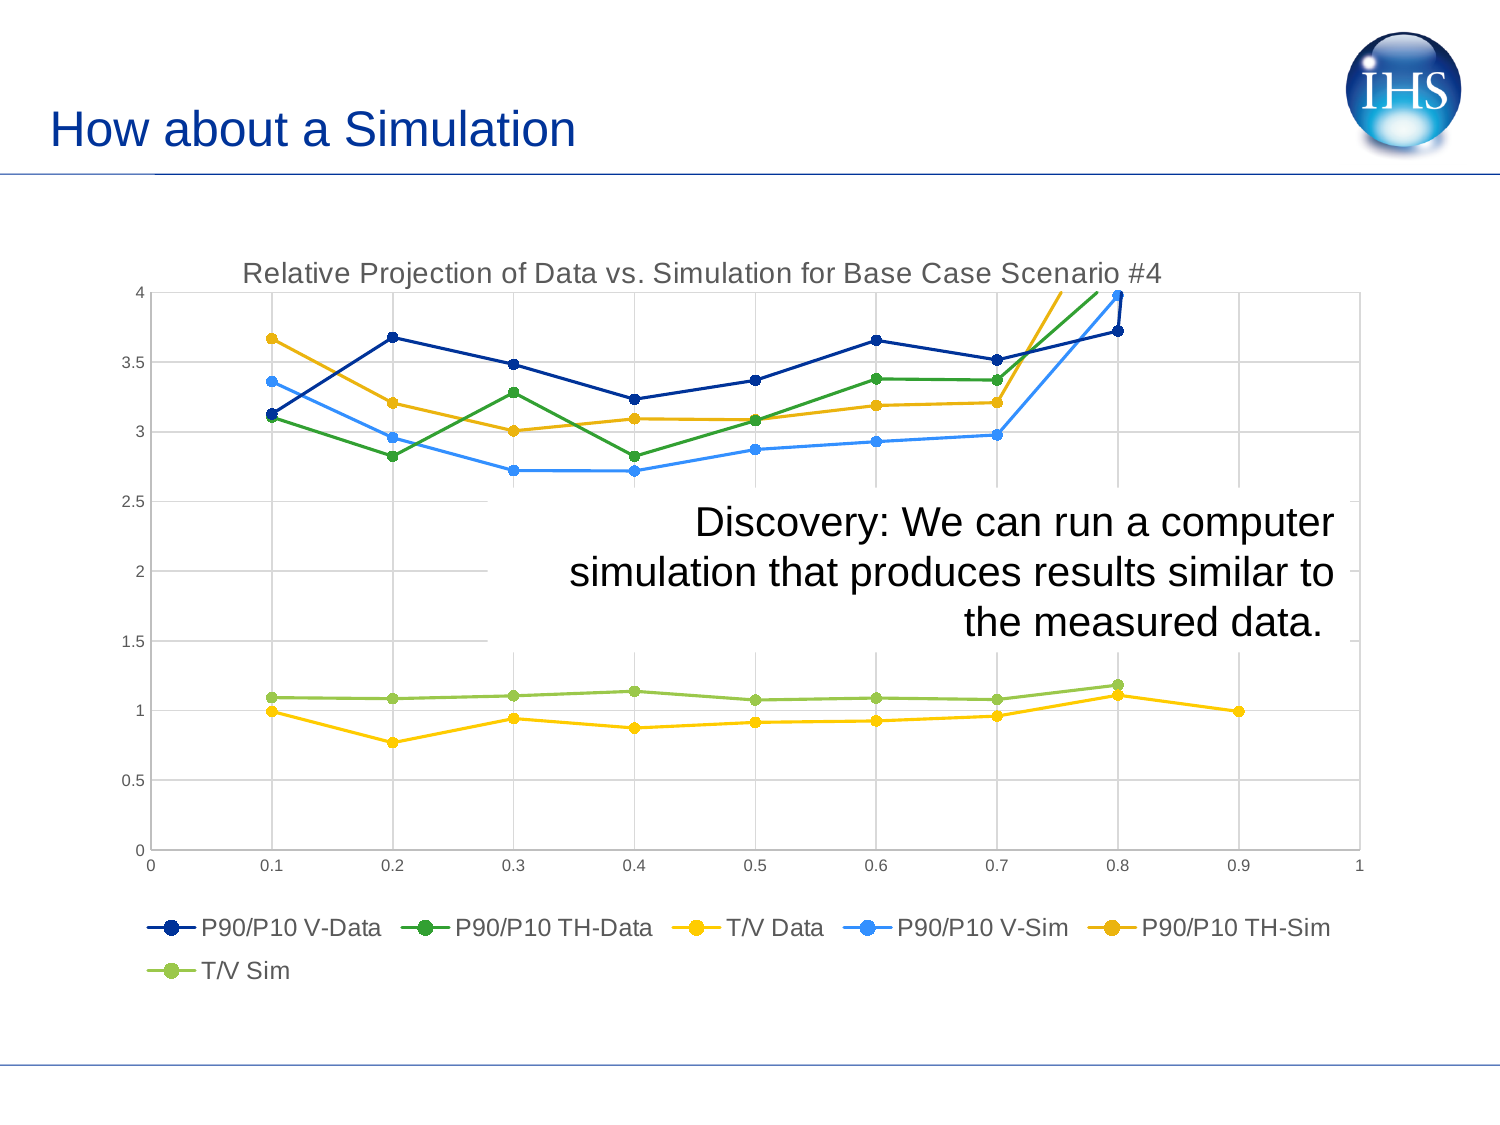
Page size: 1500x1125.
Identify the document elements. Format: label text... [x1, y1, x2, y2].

title How about a Simulation [34, 22, 1277, 164]
chart [99, 212, 1388, 1013]
picture [1339, 25, 1467, 165]
